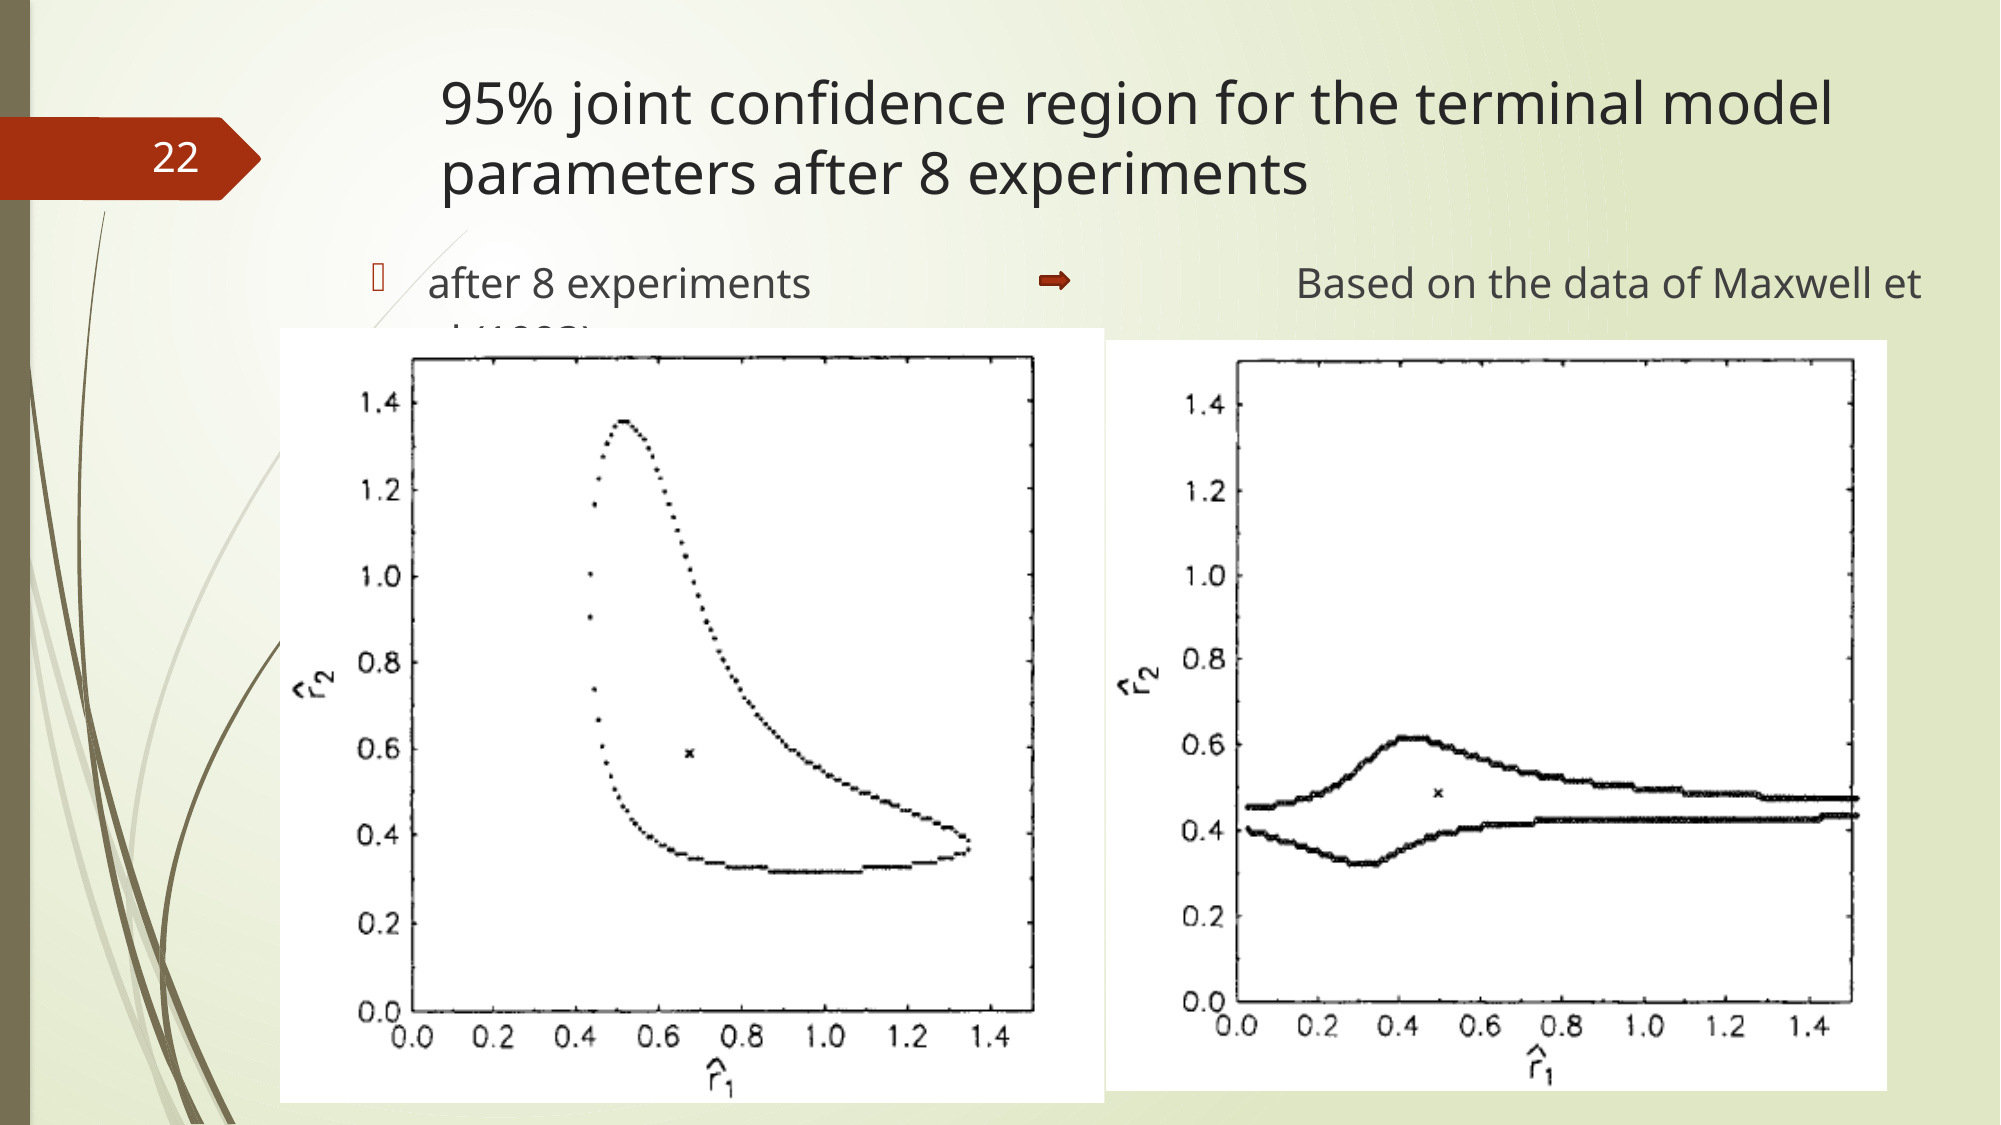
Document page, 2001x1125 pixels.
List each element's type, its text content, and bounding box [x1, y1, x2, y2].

list after 8 experiments Based on the data of Maxwell et al.(1993) [356, 248, 1957, 1125]
picture [279, 328, 1888, 1103]
text_box [1039, 271, 1071, 290]
title 95% joint confidence region for the terminal model parameters after 8 experiments [425, 58, 1888, 222]
slide_number 22 [87, 129, 216, 190]
